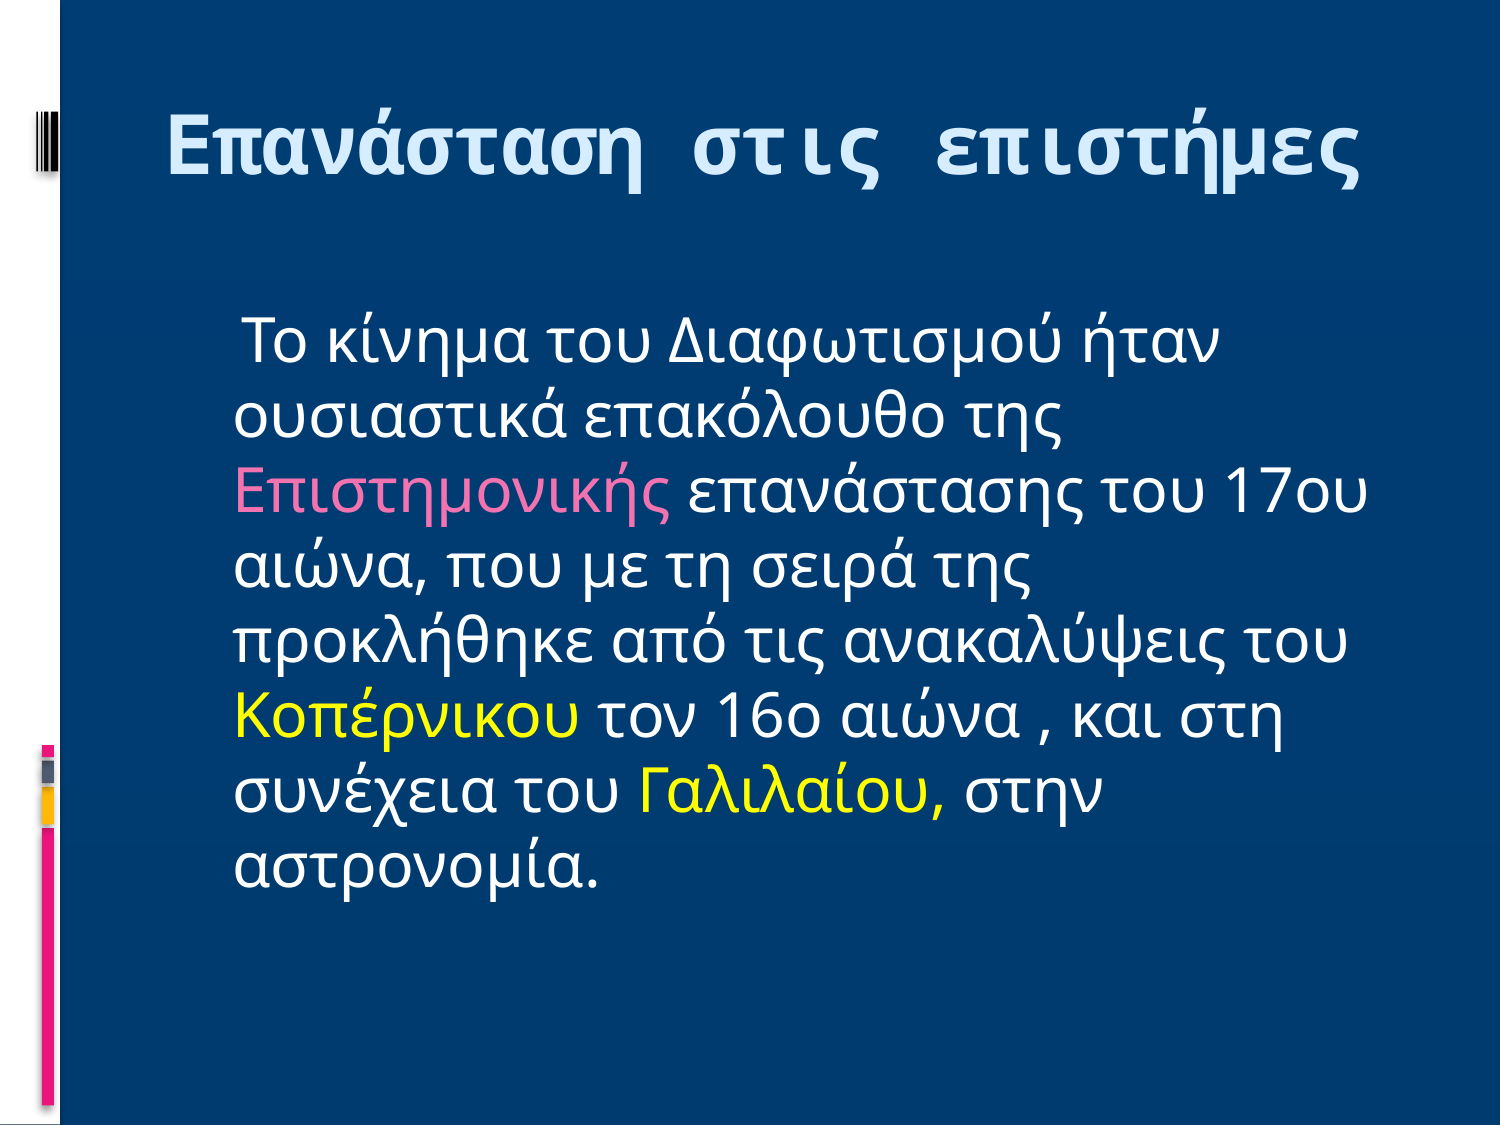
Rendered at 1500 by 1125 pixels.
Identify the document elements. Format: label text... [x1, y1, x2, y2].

list Το κίνημα του Διαφωτισμού ήταν ουσιαστικά επακόλουθο της Επιστημονικής επανάστασης του 17ου αιώνα, που με τη σειρά της προκλήθηκε από τις ανακαλύψεις του Κοπέρνικου τον 16ο αιώνα , και στη συνέχεια του Γαλιλαίου, στην αστρονομία. [150, 292, 1425, 1043]
title Επανάσταση στις επιστήμες [150, 83, 1425, 234]
